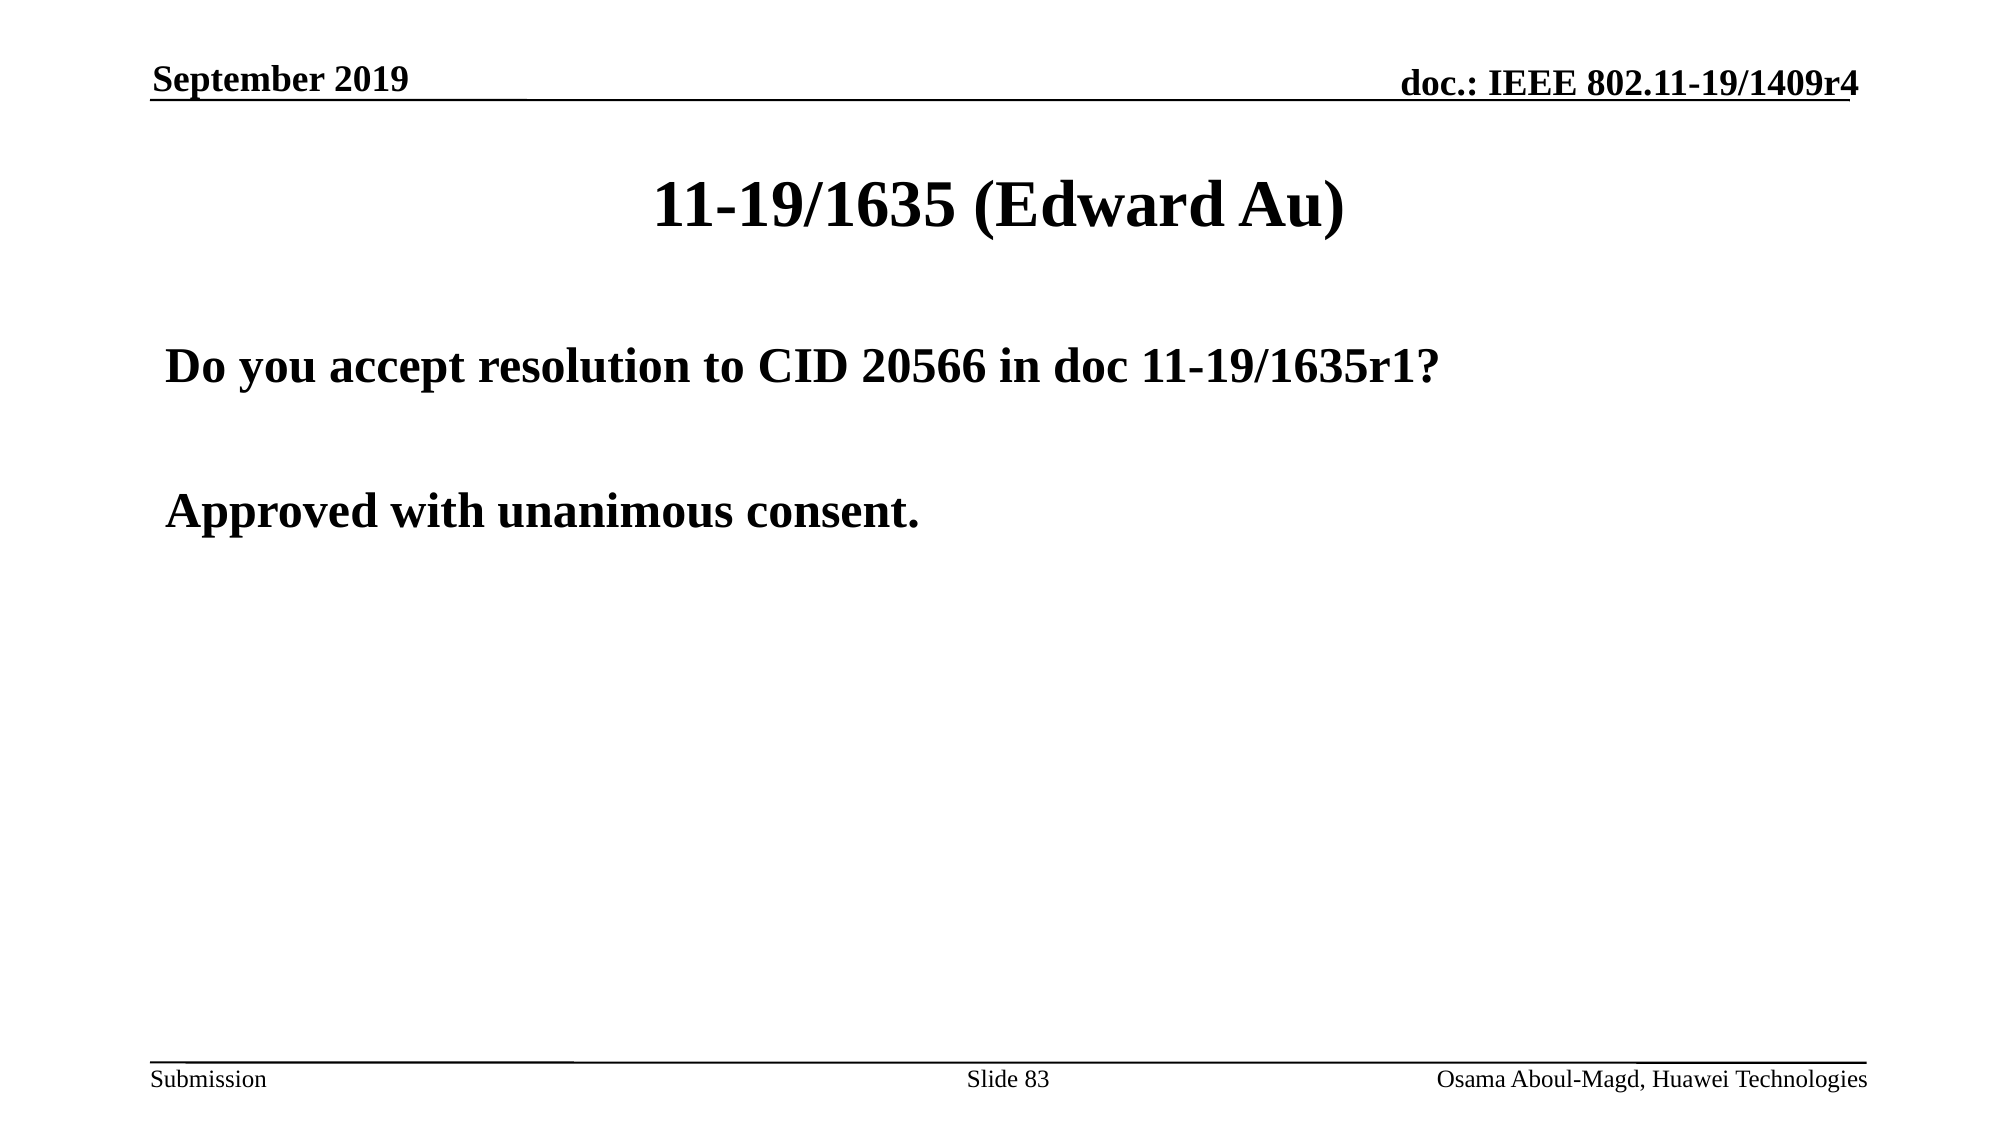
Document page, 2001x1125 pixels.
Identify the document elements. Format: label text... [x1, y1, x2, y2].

footer Osama Aboul-Magd, Huawei Technologies [1171, 1061, 1869, 1093]
slide_number Slide 83 [950, 1061, 1067, 1123]
title 11-19/1635 (Edward Au) [149, 112, 1850, 288]
list Do you accept resolution to CID 20566 in doc 11-19/1635r1? Approved with unanimous consent. [149, 324, 1850, 1000]
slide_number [152, 54, 563, 100]
